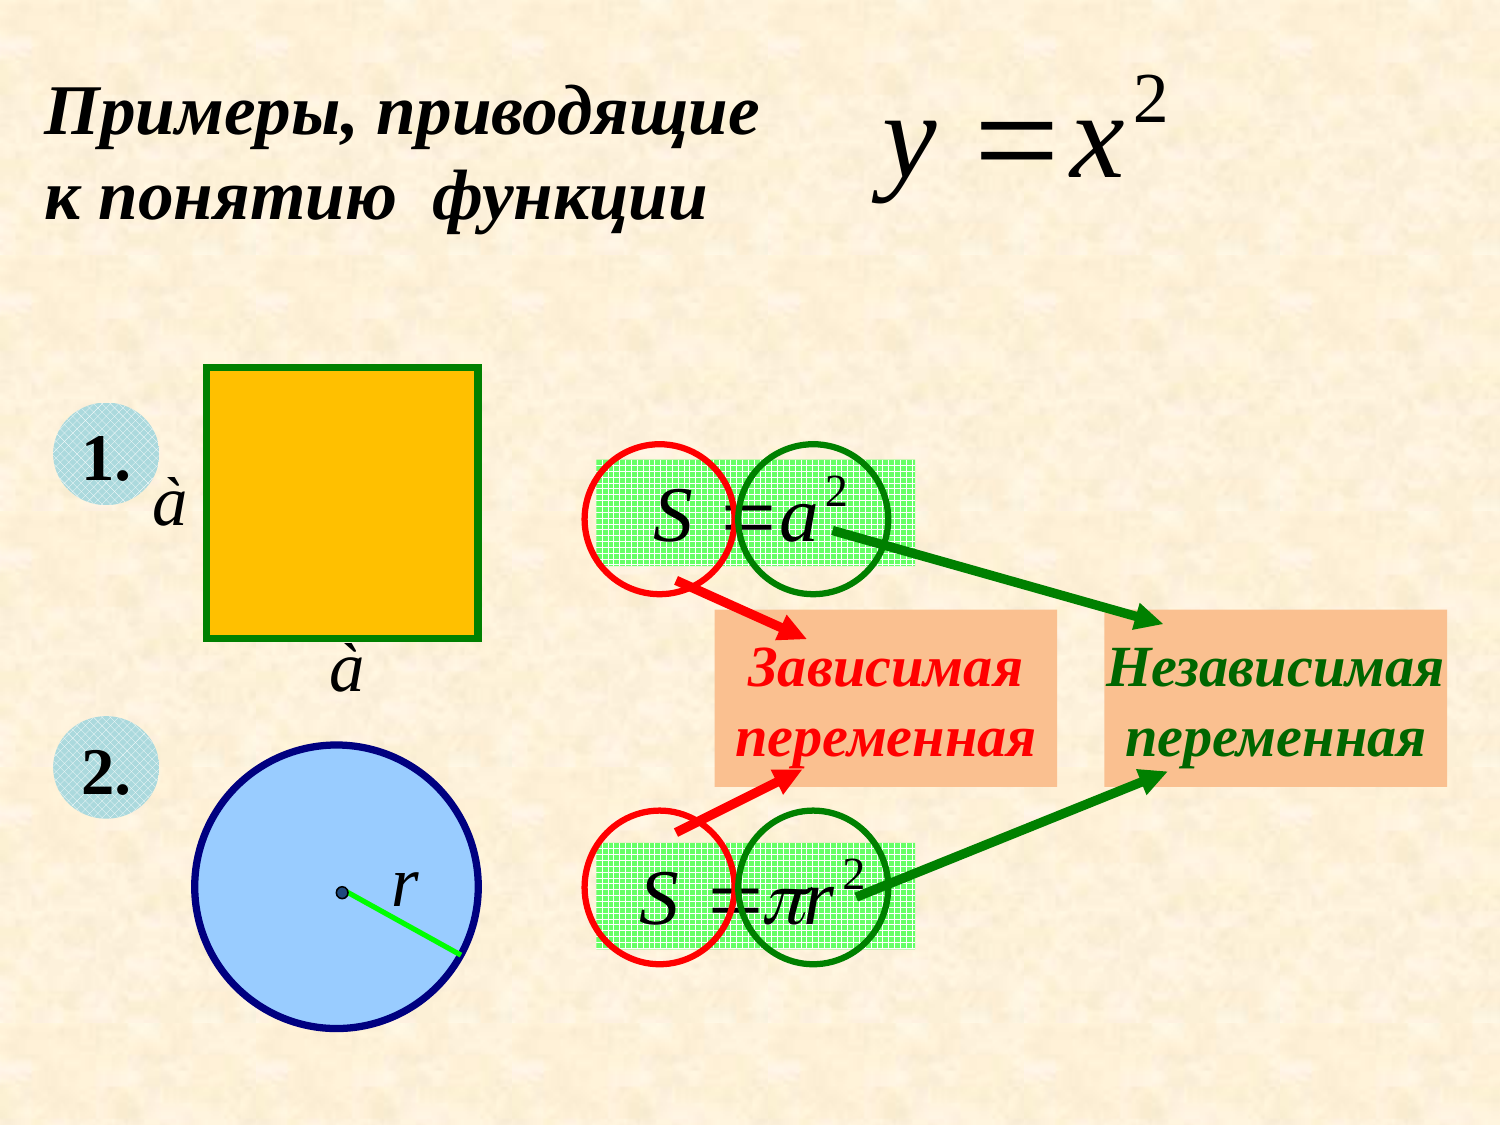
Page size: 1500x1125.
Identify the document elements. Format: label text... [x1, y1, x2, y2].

text_box Независимая переменная [1104, 609, 1448, 787]
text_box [277, 614, 420, 734]
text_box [596, 839, 916, 950]
text_box [194, 744, 465, 1029]
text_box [820, 30, 1211, 244]
text_box [698, 769, 803, 822]
text_box [756, 810, 870, 837]
text_box [629, 958, 690, 965]
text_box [336, 827, 479, 947]
title Примеры, приводящие к понятию функции [29, 54, 815, 243]
text_box [206, 367, 479, 639]
text_box 1. [53, 402, 160, 504]
picture [0, 0, 1500, 1125]
text_box [584, 491, 590, 548]
text_box [764, 576, 863, 595]
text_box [596, 455, 916, 567]
text_box Зависимая переменная [714, 609, 1058, 787]
text_box [610, 576, 709, 595]
text_box [603, 810, 717, 837]
text_box [622, 444, 697, 454]
text_box [692, 587, 807, 640]
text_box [100, 449, 243, 568]
text_box [921, 555, 1163, 627]
text_box [921, 770, 1168, 872]
text_box 2. [53, 716, 160, 819]
text_box [584, 858, 590, 917]
text_box [776, 444, 851, 454]
text_box [783, 958, 843, 965]
